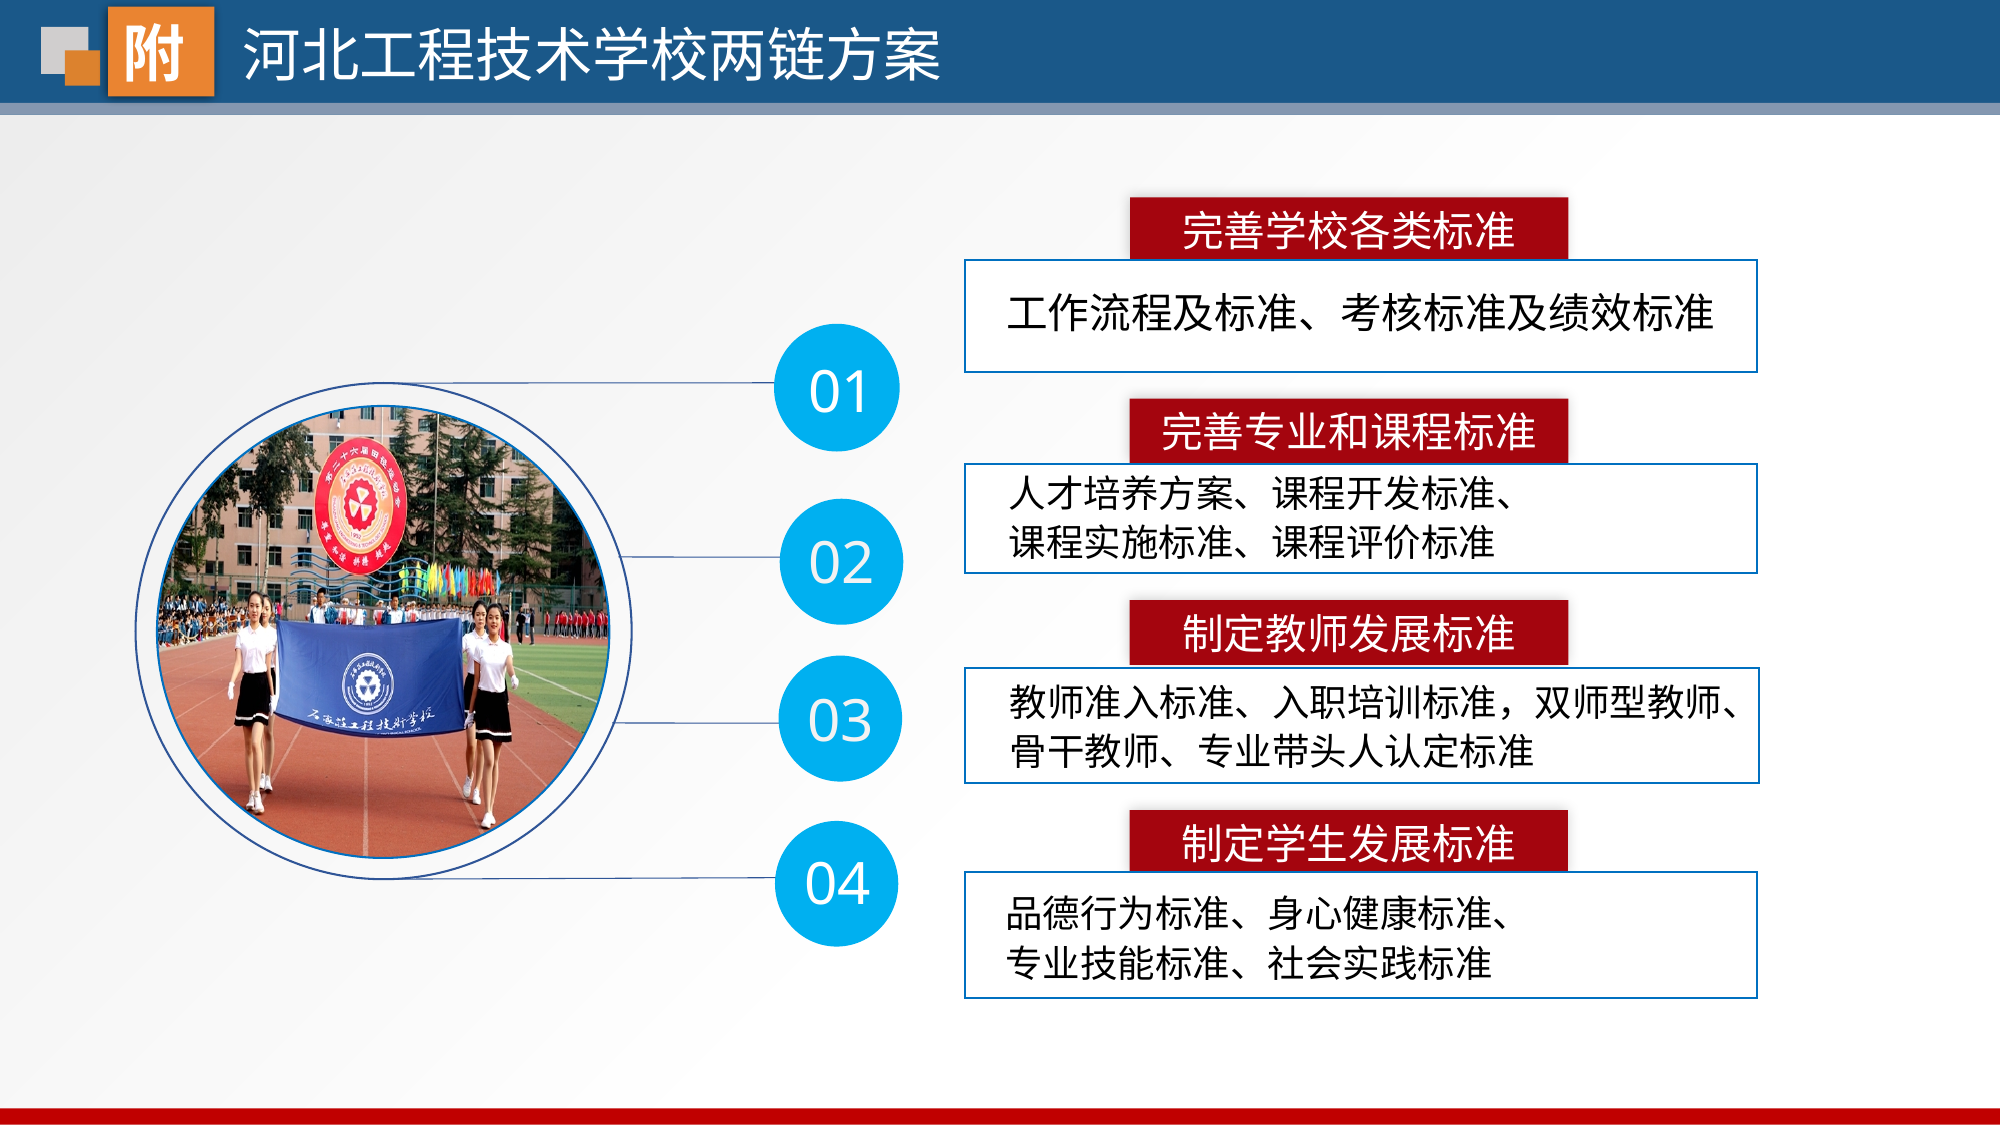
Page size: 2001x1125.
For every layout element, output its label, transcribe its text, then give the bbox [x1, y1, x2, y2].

text_box 制定学生发展标准 [1129, 809, 1569, 871]
text_box 制定教师发展标准 [1129, 599, 1569, 666]
text_box 完善专业和课程标准 [1129, 398, 1569, 463]
text_box [40, 26, 89, 75]
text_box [964, 871, 1757, 1008]
text_box [0, 102, 2000, 116]
text_box [134, 381, 633, 881]
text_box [774, 820, 899, 947]
text_box 附 [108, 6, 215, 97]
text_box 工作流程及标准、考核标准及绩效标准 [964, 259, 1758, 373]
text_box 河北工程技术学校两链方案 [161, 10, 1024, 108]
text_box [0, 1108, 2000, 1125]
text_box 完善学校各类标准 [1129, 196, 1569, 259]
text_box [964, 668, 1807, 786]
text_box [779, 498, 904, 625]
text_box [64, 49, 99, 87]
text_box 人才培养方案、课程开发标准、 课程实施标准、课程评价标准 [964, 463, 1758, 574]
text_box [778, 655, 903, 782]
text_box [0, 0, 2000, 102]
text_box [775, 324, 899, 451]
